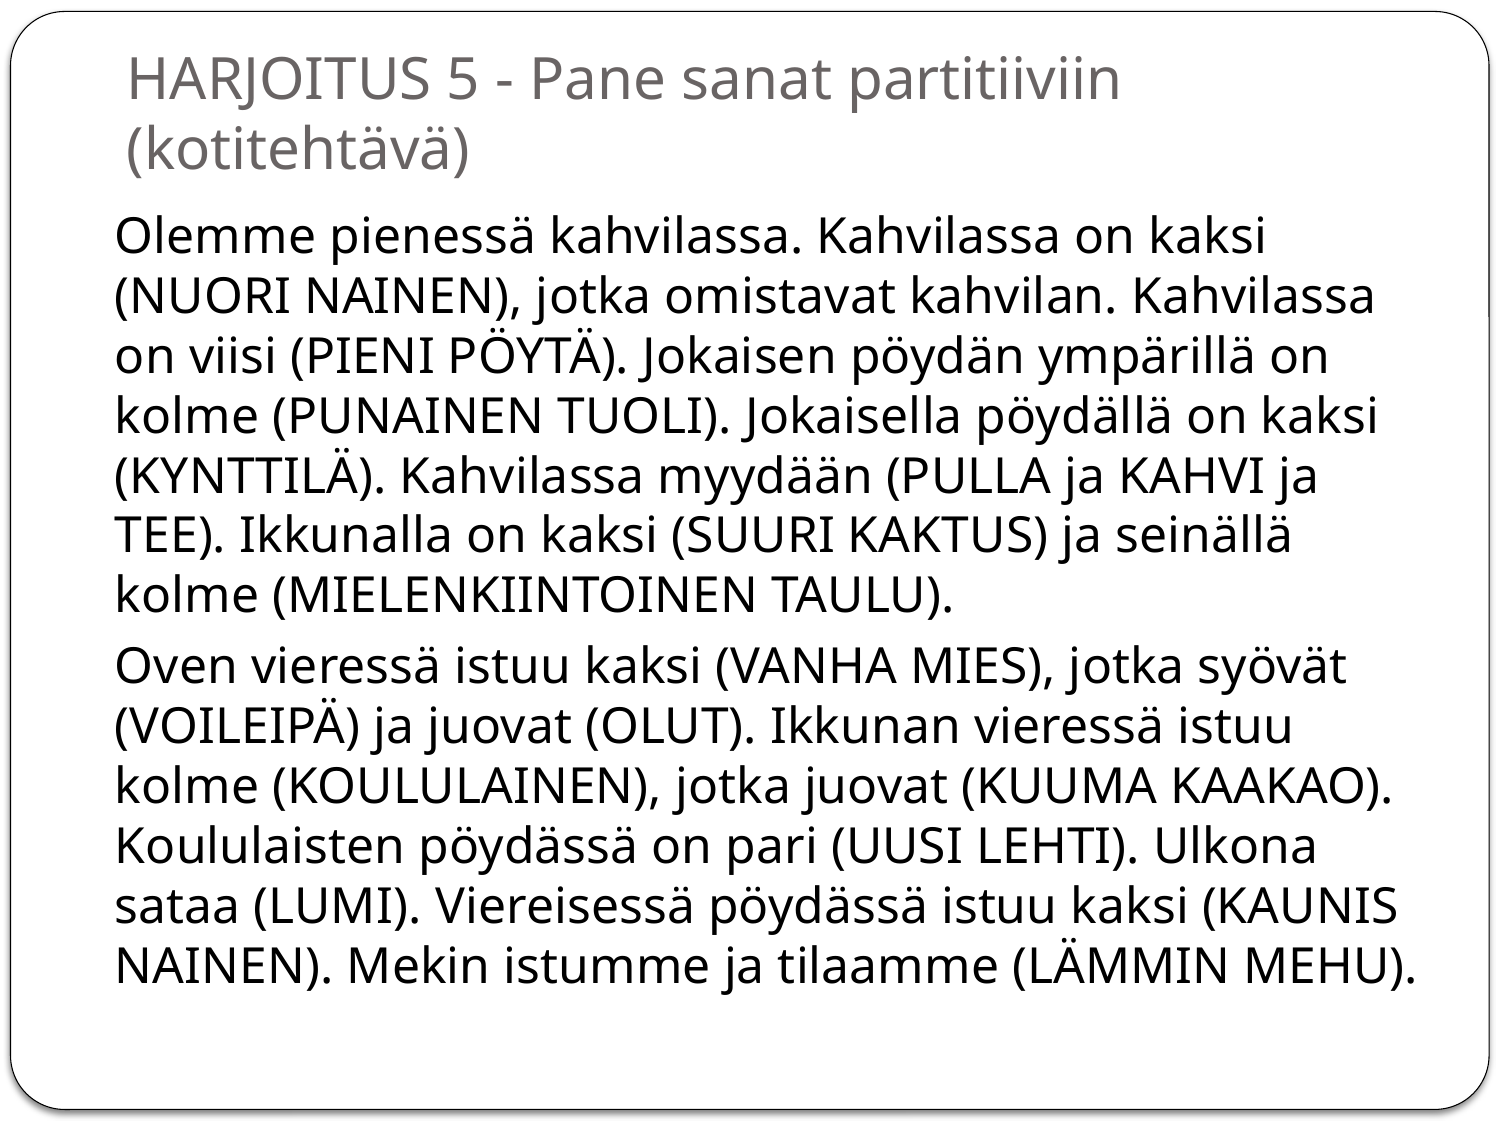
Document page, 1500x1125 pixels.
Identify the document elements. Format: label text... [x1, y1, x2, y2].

list Olemme pienessä kahvilassa. Kahvilassa on kaksi (NUORI NAINEN), jotka omistavat kahvilan. Kahvilassa on viisi (PIENI PÖYTÄ). Jokaisen pöydän ympärillä on kolme (PUNAINEN TUOLI). Jokaisella pöydällä on kaksi (KYNTTILÄ). Kahvilassa myydään (PULLA ja KAHVI ja TEE). Ikkunalla on kaksi (SUURI KAKTUS) ja seinällä kolme (MIELENKIINTOINEN TAULU). Oven vieressä istuu kaksi (VANHA MIES), jotka syövät (VOILEIPÄ) ja juovat (OLUT). Ikkunan vieressä istuu kolme (KOULULAINEN), jotka juovat (KUUMA KAAKAO). Koululaisten pöydässä on pari (UUSI LEHTI). Ulkona sataa (LUMI). Viereisessä pöydässä istuu kaksi (KAUNIS NAINEN). Mekin istumme ja tilaamme (LÄMMIN MEHU). [100, 196, 1447, 1047]
title HARJOITUS 5 - Pane sanat partitiiviin (kotitehtävä) [112, 45, 1425, 196]
